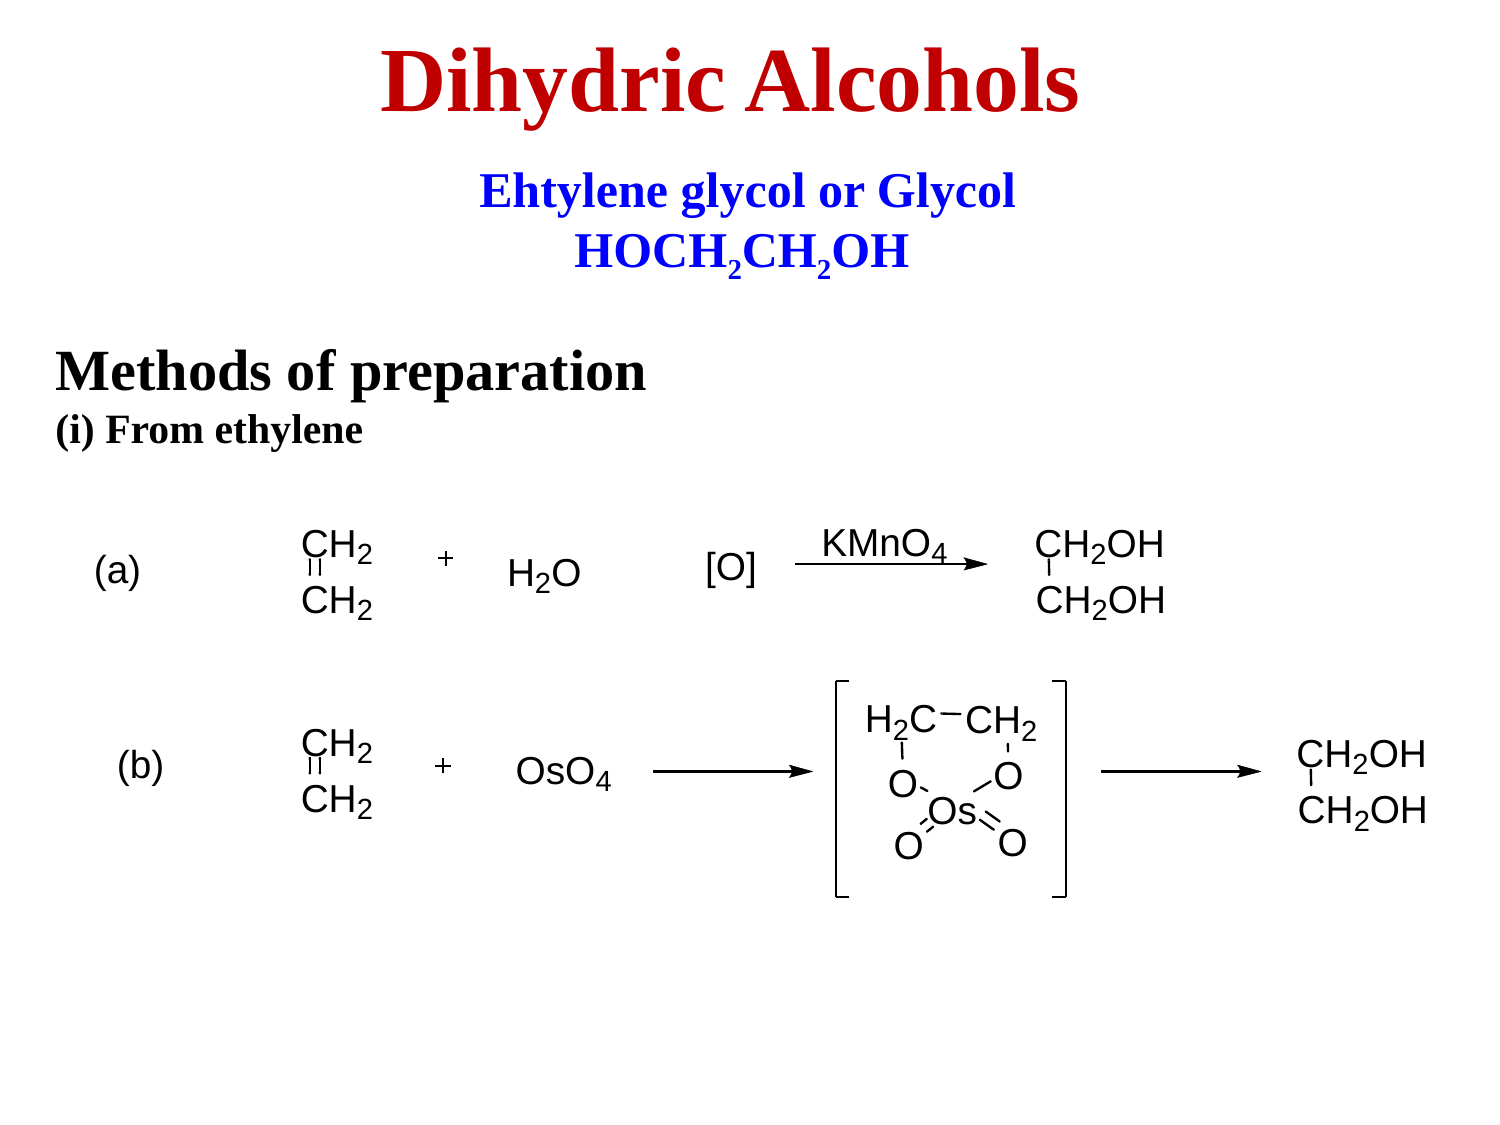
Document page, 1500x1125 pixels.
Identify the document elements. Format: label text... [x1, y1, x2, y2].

text_box Ehtylene glycol or Glycol HOCH2CH2OH [464, 149, 1032, 293]
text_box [87, 512, 1462, 913]
text_box Dihydric Alcohols [365, 12, 1097, 138]
text_box Methods of preparation (i) From ethylene [40, 324, 663, 460]
